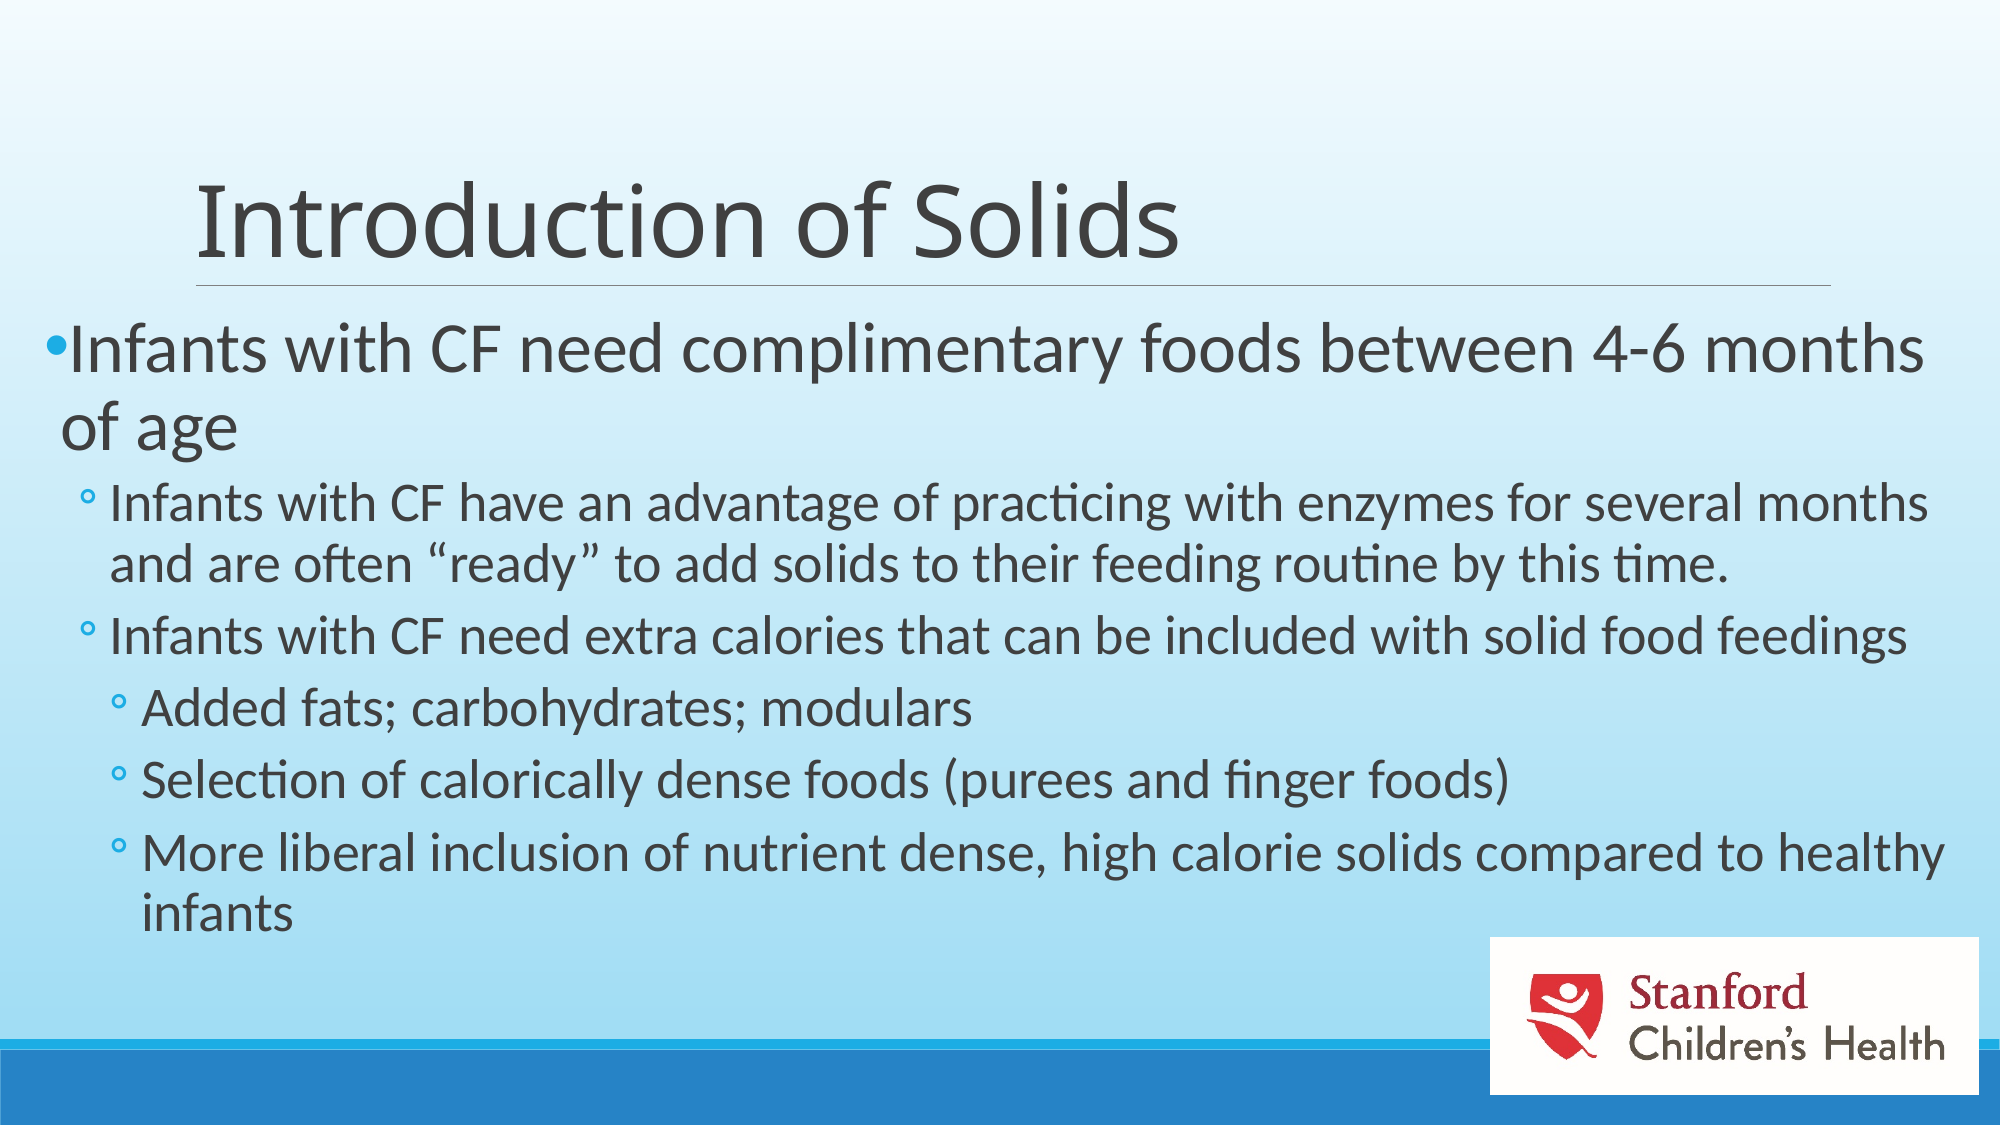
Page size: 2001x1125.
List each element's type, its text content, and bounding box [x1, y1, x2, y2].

title Introduction of Solids [180, 47, 1830, 285]
list Infants with CF need complimentary foods between 4-6 months of age Infants with CF have an advantage of practicing with enzymes for several months and are often “ready” to add solids to their feeding routine by this time. Infants with CF need extra calories that can be included with solid food feedings Added fats; carbohydrates; modulars Selection of calorically dense foods (purees and finger foods) More liberal inclusion of nutrient dense, high calorie solids compared to healthy infants [44, 302, 1957, 963]
picture [1490, 936, 1979, 1096]
